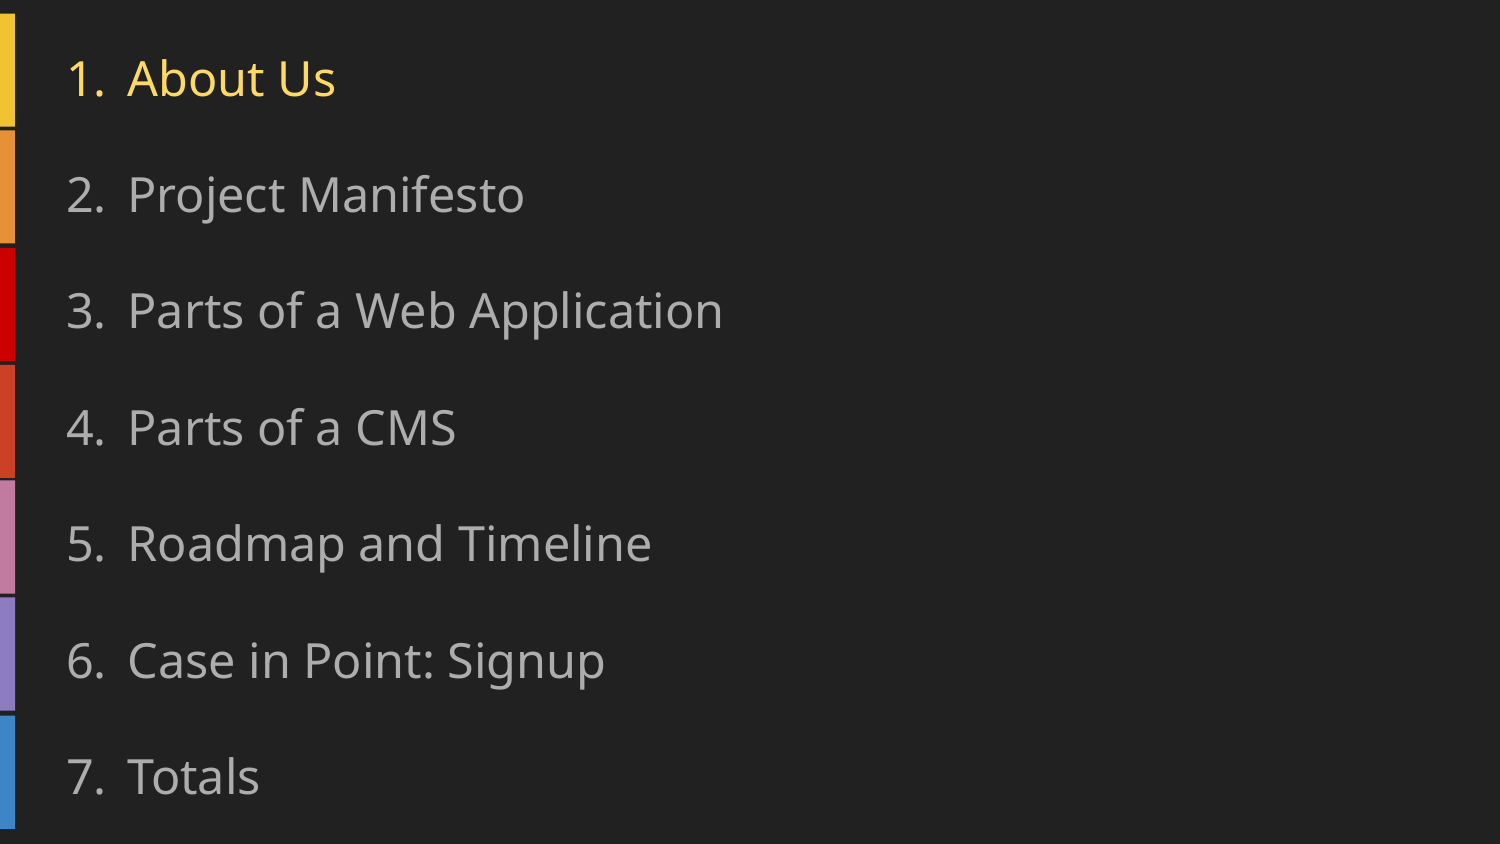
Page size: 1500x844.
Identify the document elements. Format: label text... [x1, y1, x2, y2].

title About Us Project Manifesto Parts of a Web Application Parts of a CMS Roadmap and Timeline Case in Point: Signup Totals [37, 32, 757, 787]
text_box [0, 364, 15, 478]
text_box [0, 130, 15, 244]
text_box [0, 597, 16, 711]
text_box [0, 247, 15, 362]
text_box [0, 480, 16, 594]
text_box [0, 715, 16, 829]
text_box [0, 13, 15, 127]
